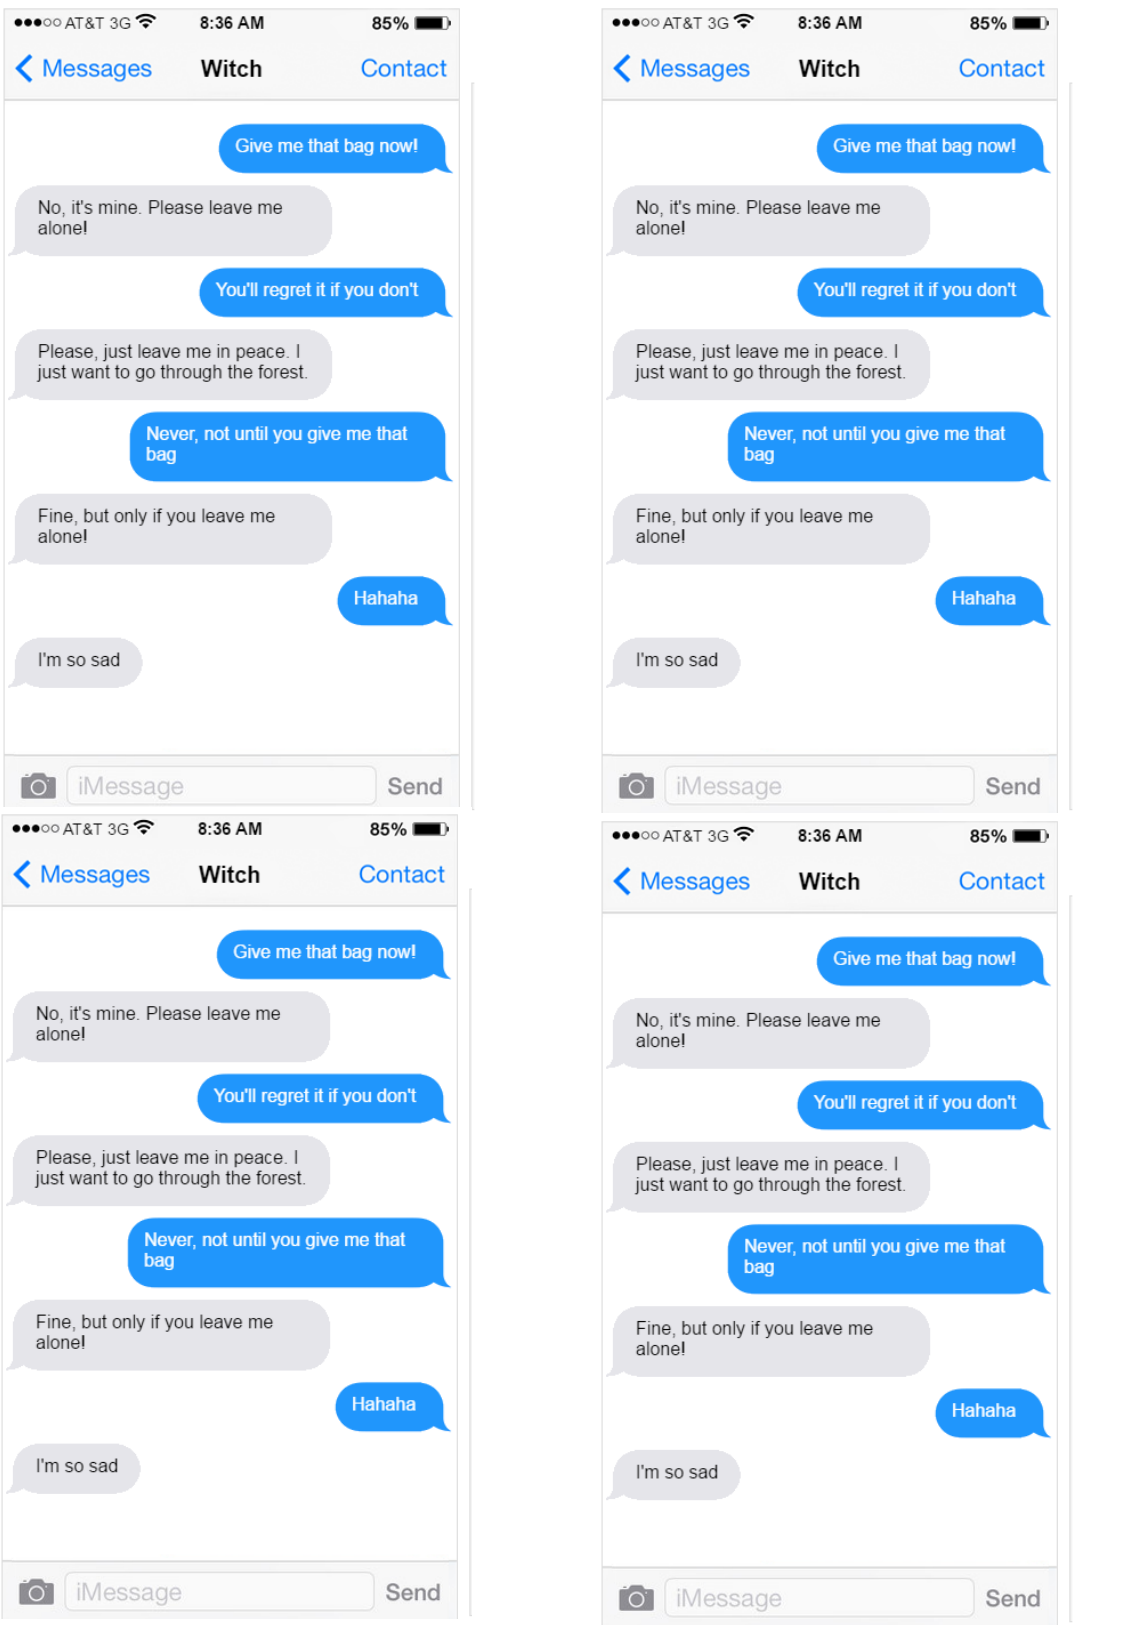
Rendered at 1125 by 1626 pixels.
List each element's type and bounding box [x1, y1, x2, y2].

picture [597, 1, 1073, 1625]
picture [0, 1, 475, 1619]
